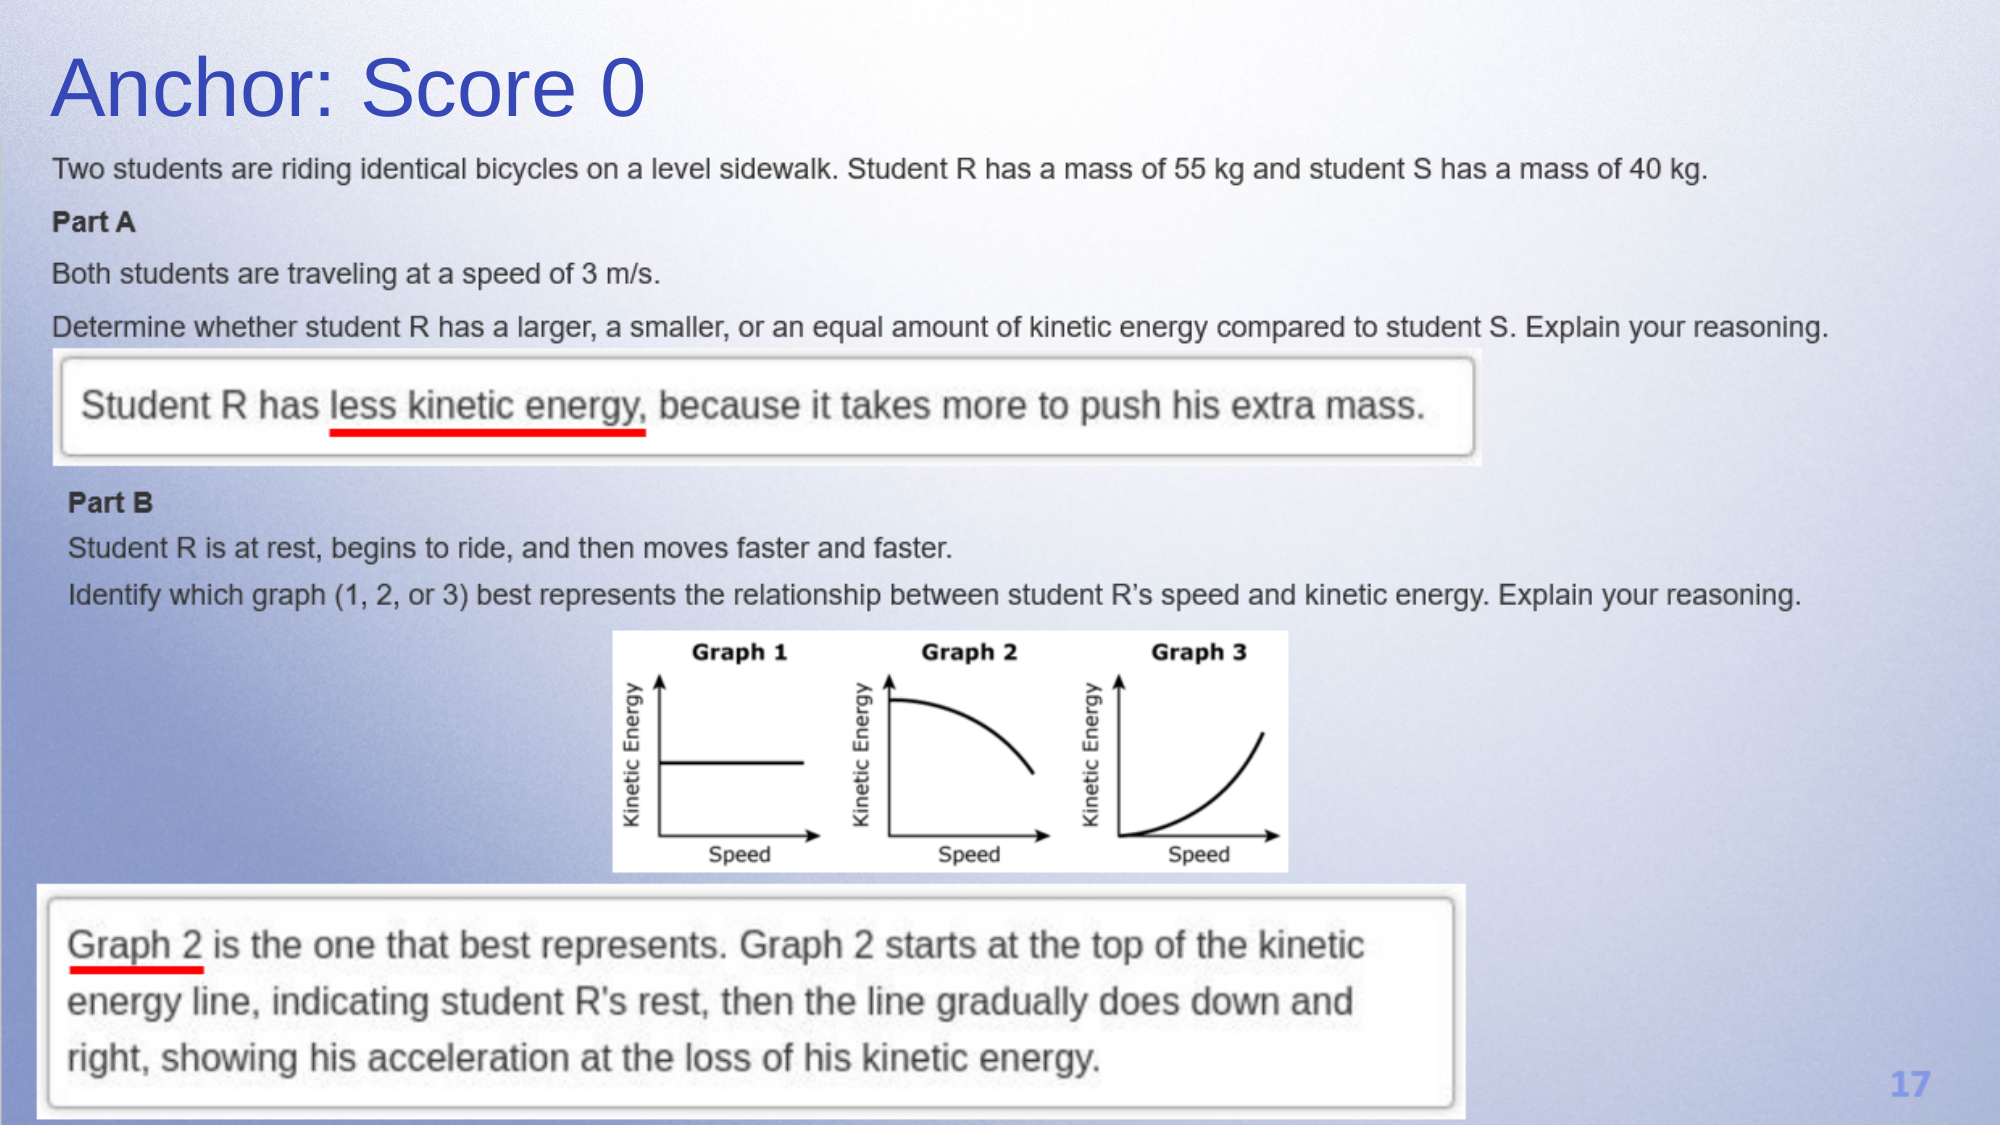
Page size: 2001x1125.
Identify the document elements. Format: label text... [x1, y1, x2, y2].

title Anchor: Score 0 [35, 11, 2000, 142]
picture [0, 0, 2000, 1125]
